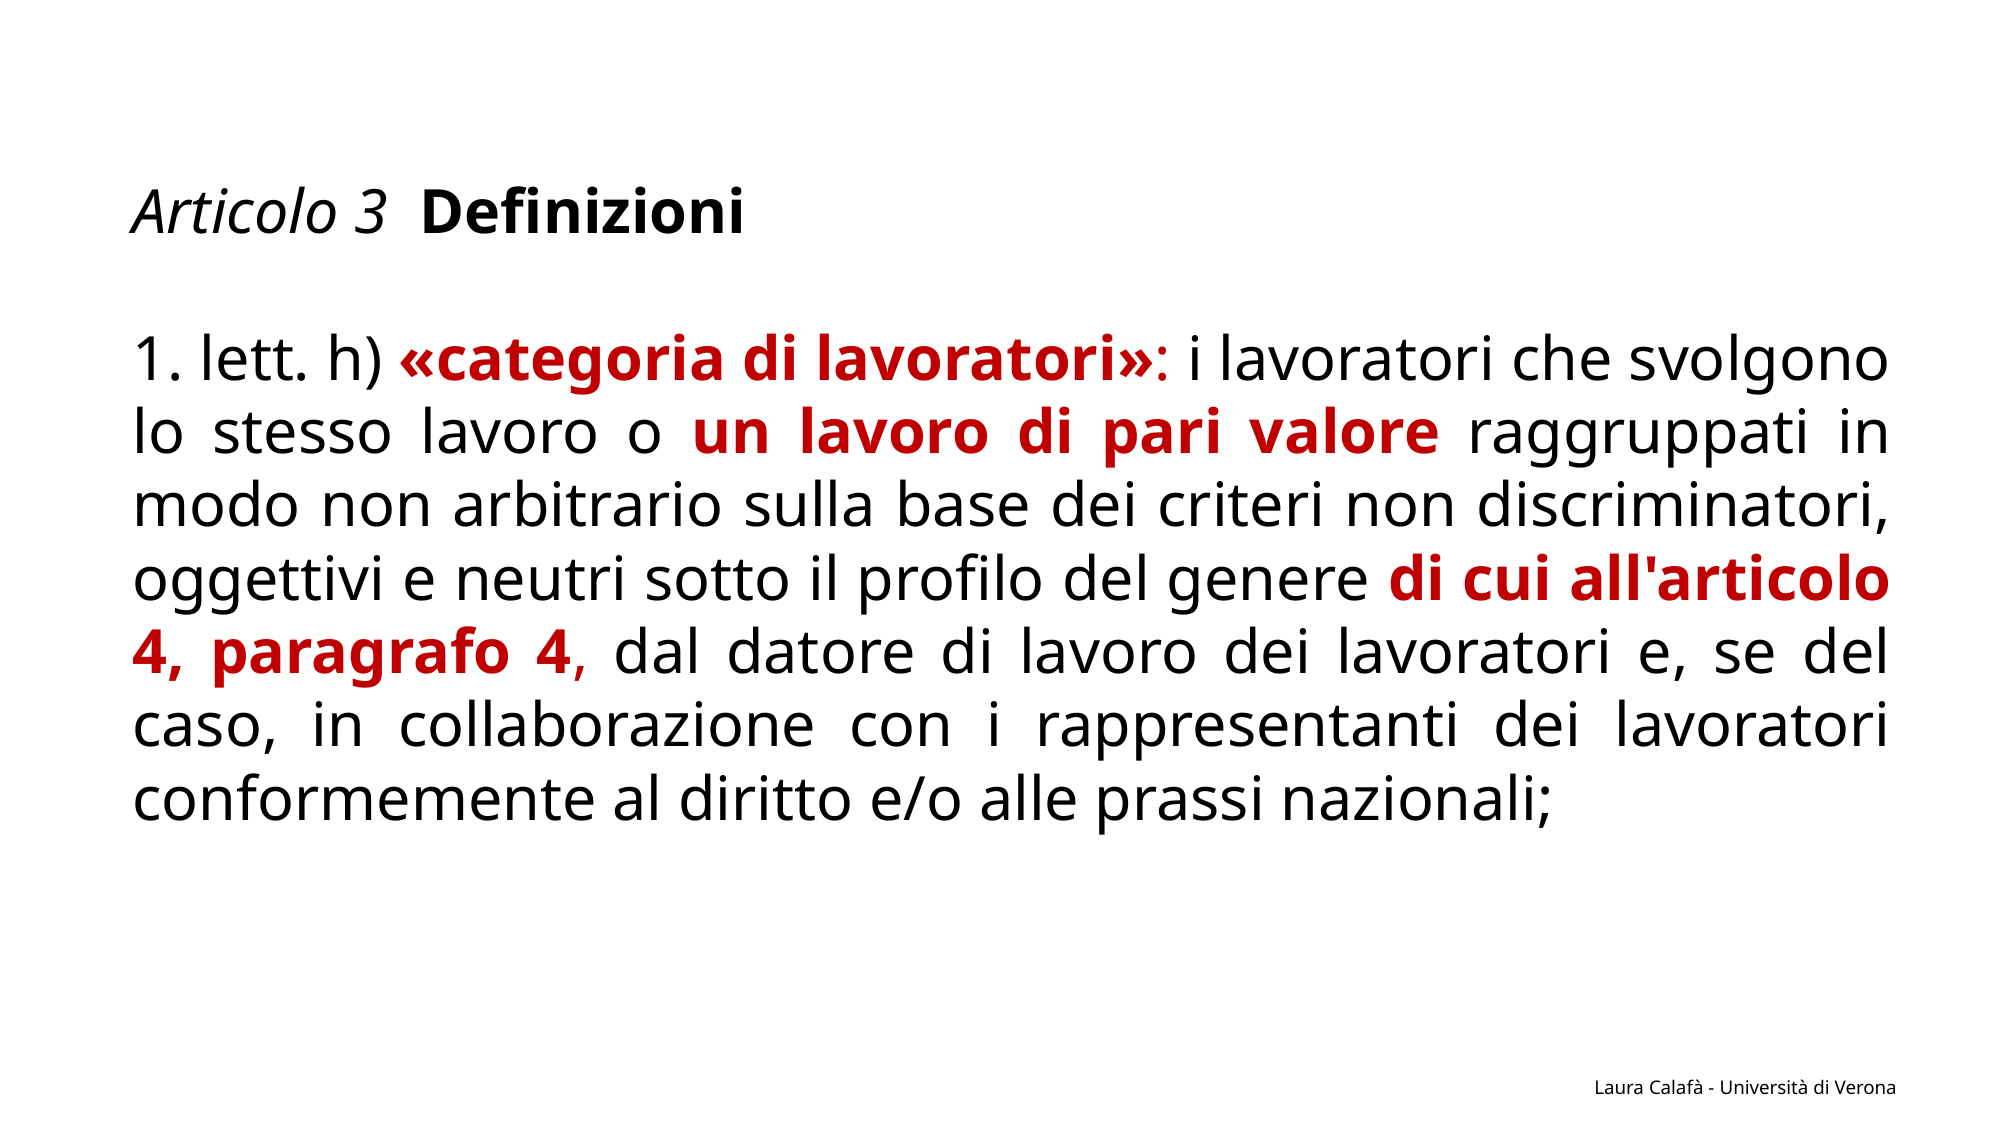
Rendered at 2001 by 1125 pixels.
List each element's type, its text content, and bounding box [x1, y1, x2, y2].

footer Laura Calafà - Università di Verona [1456, 1058, 1917, 1119]
text_box Articolo 3 Definizioni 1. lett. h) «categoria di lavoratori»: i lavoratori che svolgono lo stesso lavoro o un lavoro di pari valore raggruppati in modo non arbitrario sulla base dei criteri non discriminatori, oggettivi e neutri sotto il profilo del genere di cui all'articolo 4, paragrafo 4, dal datore di lavoro dei lavoratori e, se del caso, in collaborazione con i rappresentanti dei lavoratori conformemente al diritto e/o alle prassi nazionali; [117, 164, 1907, 840]
